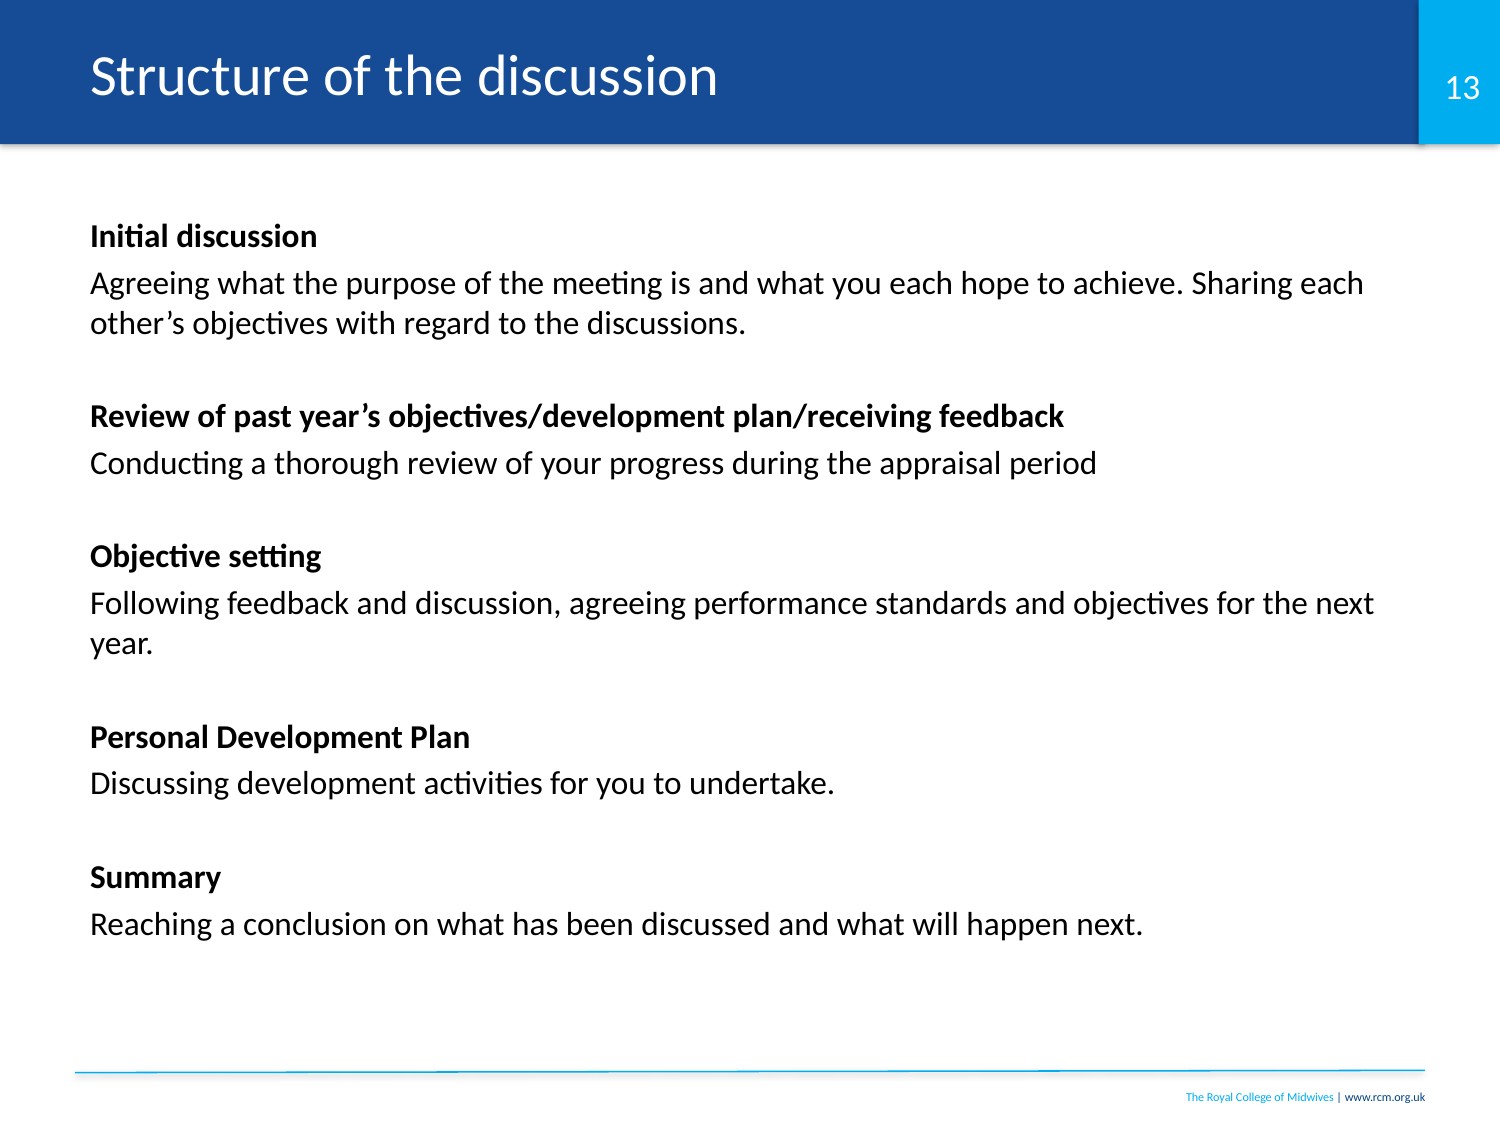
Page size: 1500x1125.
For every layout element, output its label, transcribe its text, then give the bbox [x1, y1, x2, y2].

title Structure of the discussion [75, 0, 1425, 145]
picture [1186, 1093, 1197, 1101]
picture [1213, 1095, 1224, 1103]
list Initial discussion Agreeing what the purpose of the meeting is and what you each hope to achieve. Sharing each other’s objectives with regard to the discussions. Review of past year’s objectives/development plan/receiving feedback Conducting a thorough review of your progress during the appraisal period Objective setting Following feedback and discussion, agreeing performance standards and objectives for the next year. Personal Development Plan Discussing development activities for you to undertake. Summary Reaching a conclusion on what has been discussed and what will happen next. [75, 206, 1425, 950]
picture [1235, 1093, 1241, 1101]
picture [1260, 1095, 1265, 1103]
picture [1300, 1093, 1306, 1101]
picture [1307, 1095, 1314, 1101]
